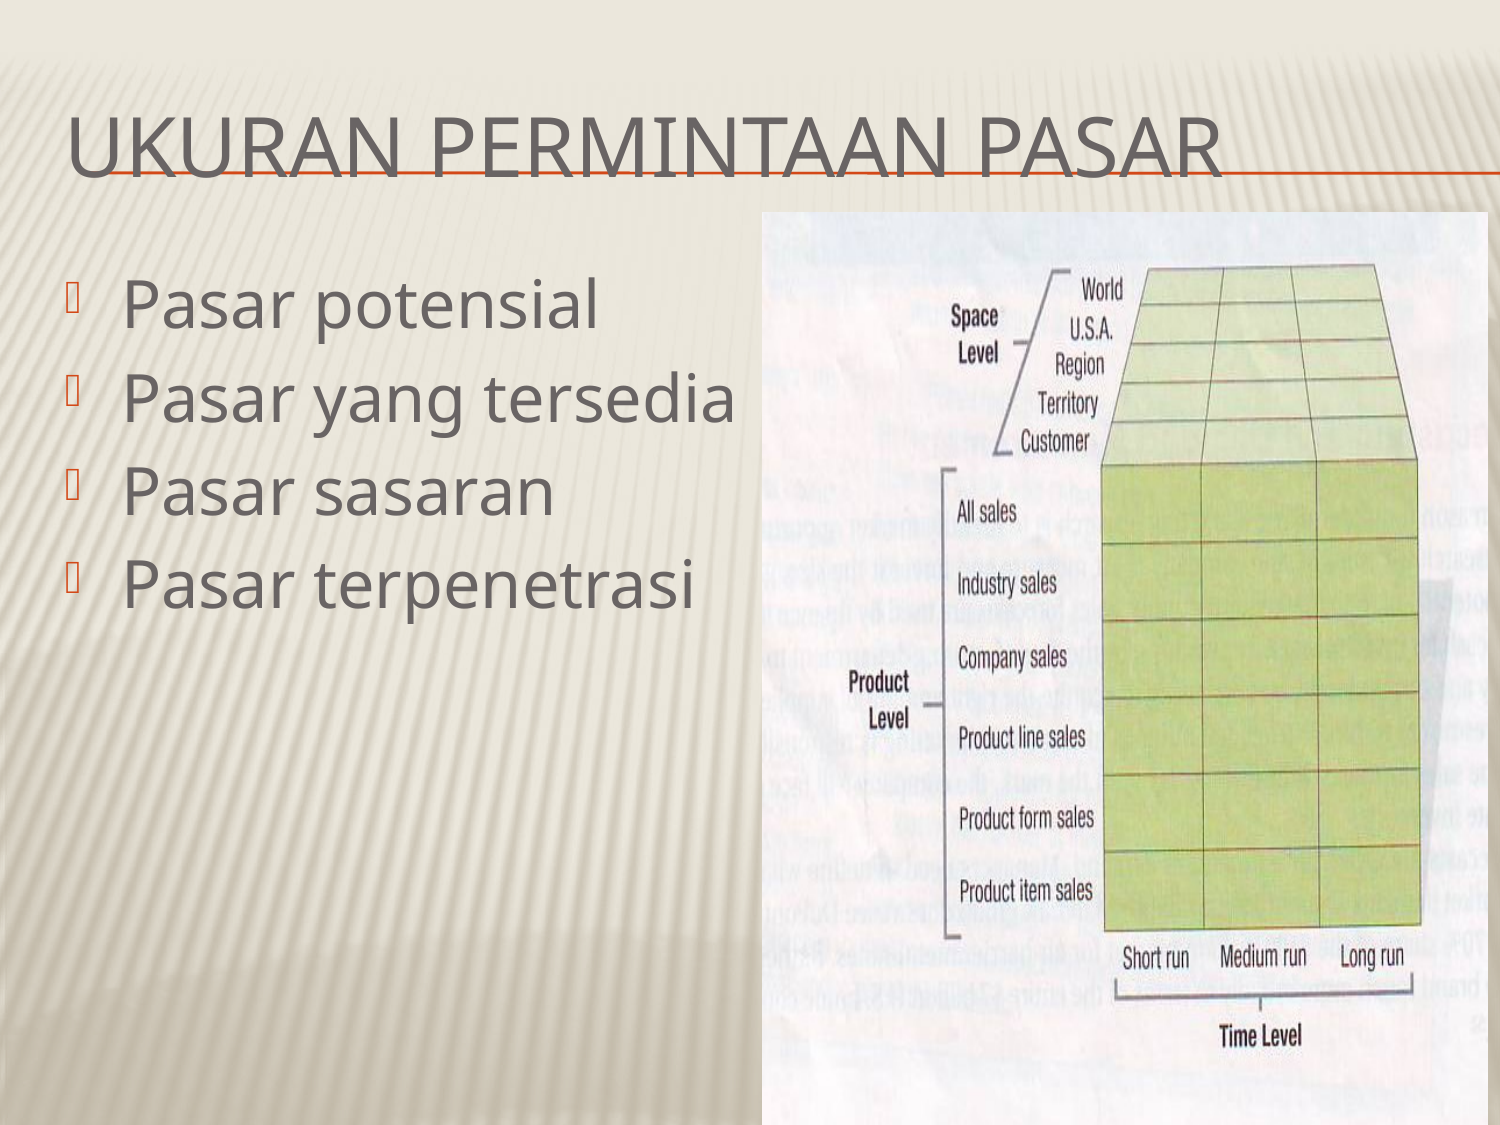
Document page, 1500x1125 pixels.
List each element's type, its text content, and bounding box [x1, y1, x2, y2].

list Pasar potensial Pasar yang tersedia Pasar sasaran Pasar terpenetrasi [50, 254, 752, 998]
picture [762, 212, 1488, 1125]
title Ukuran Permintaan Pasar [50, 75, 1475, 213]
